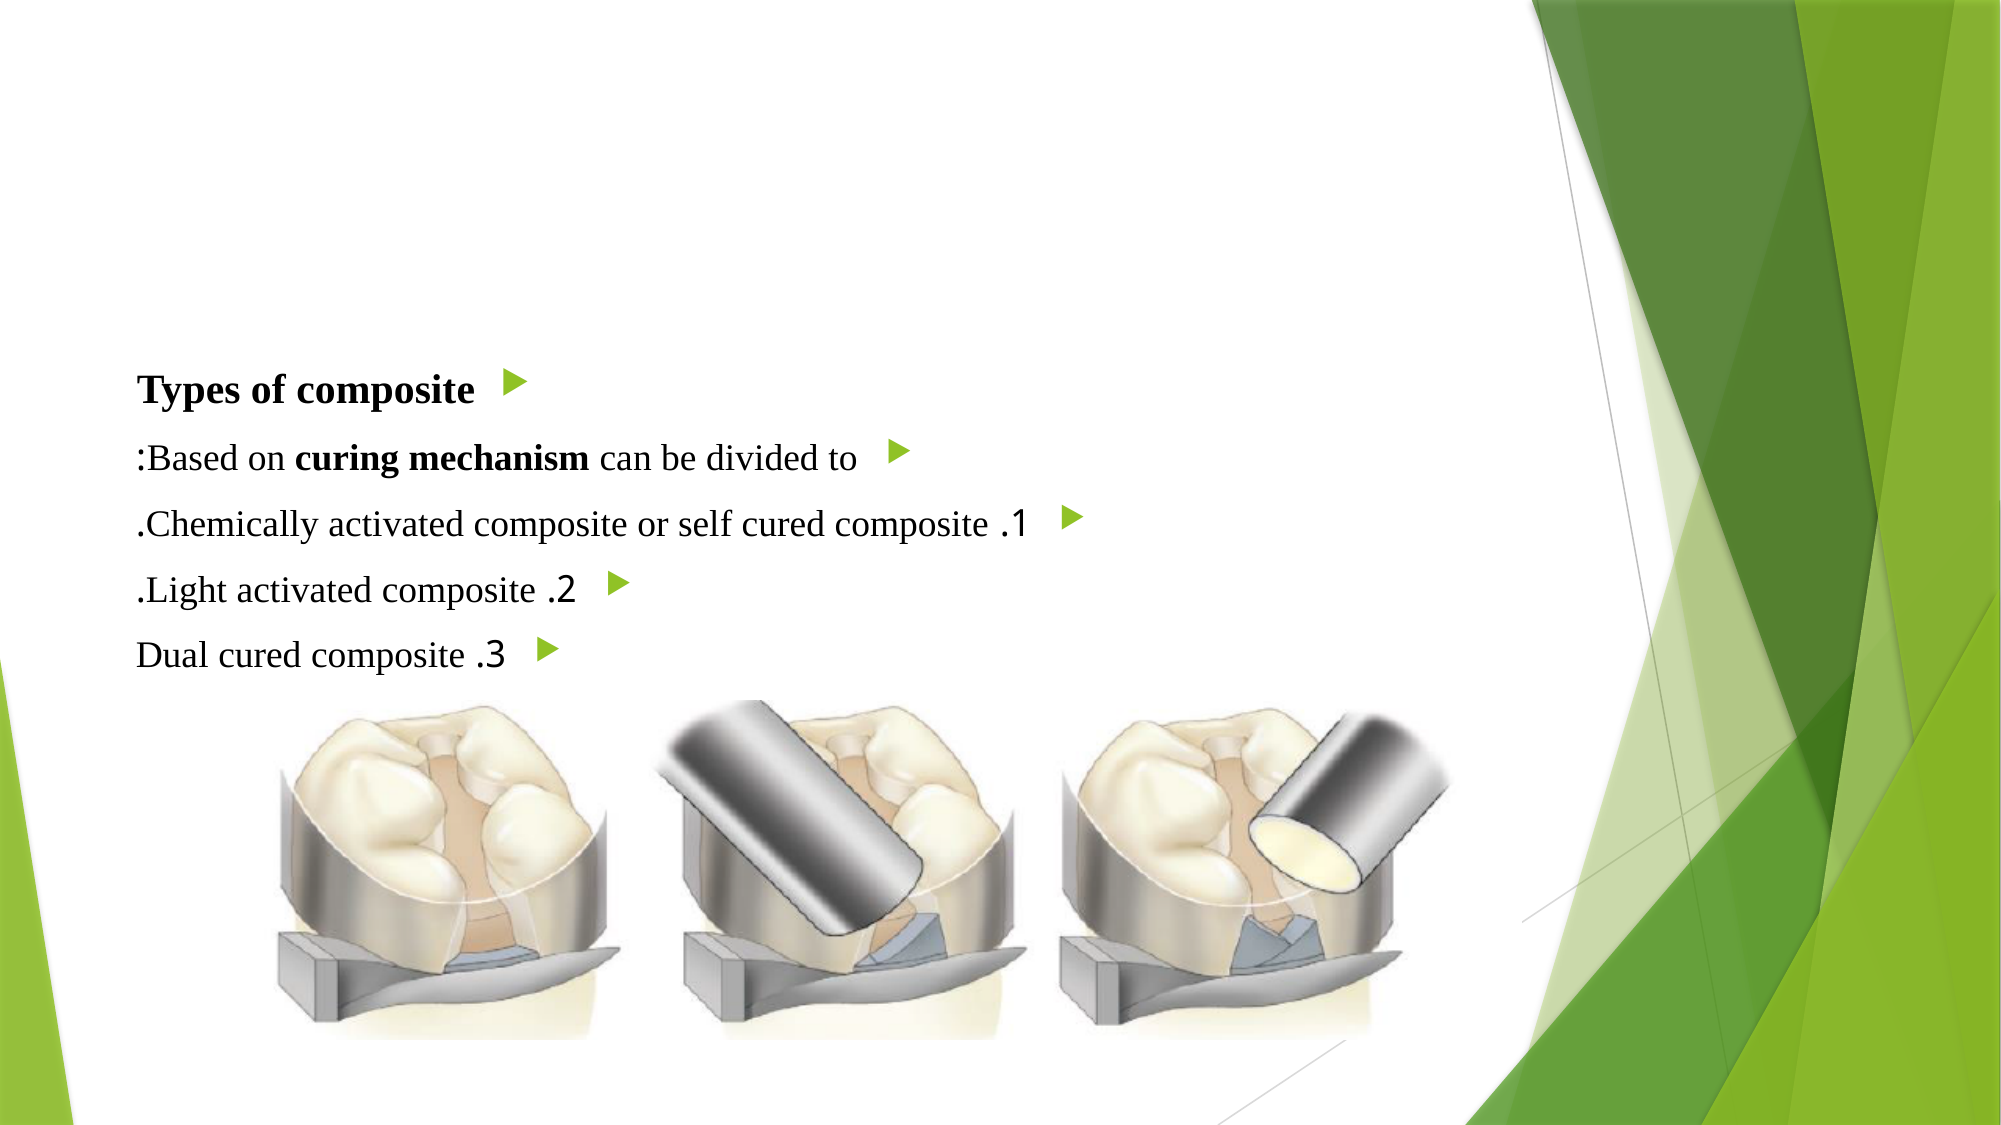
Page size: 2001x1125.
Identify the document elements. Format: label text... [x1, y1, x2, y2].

picture [248, 700, 1522, 1041]
list Types of composite Based on curing mechanism can be divided to: 1. Chemically activated composite or self cured composite. 2. Light activated composite. 3. Dual cured composite [111, 354, 1522, 992]
